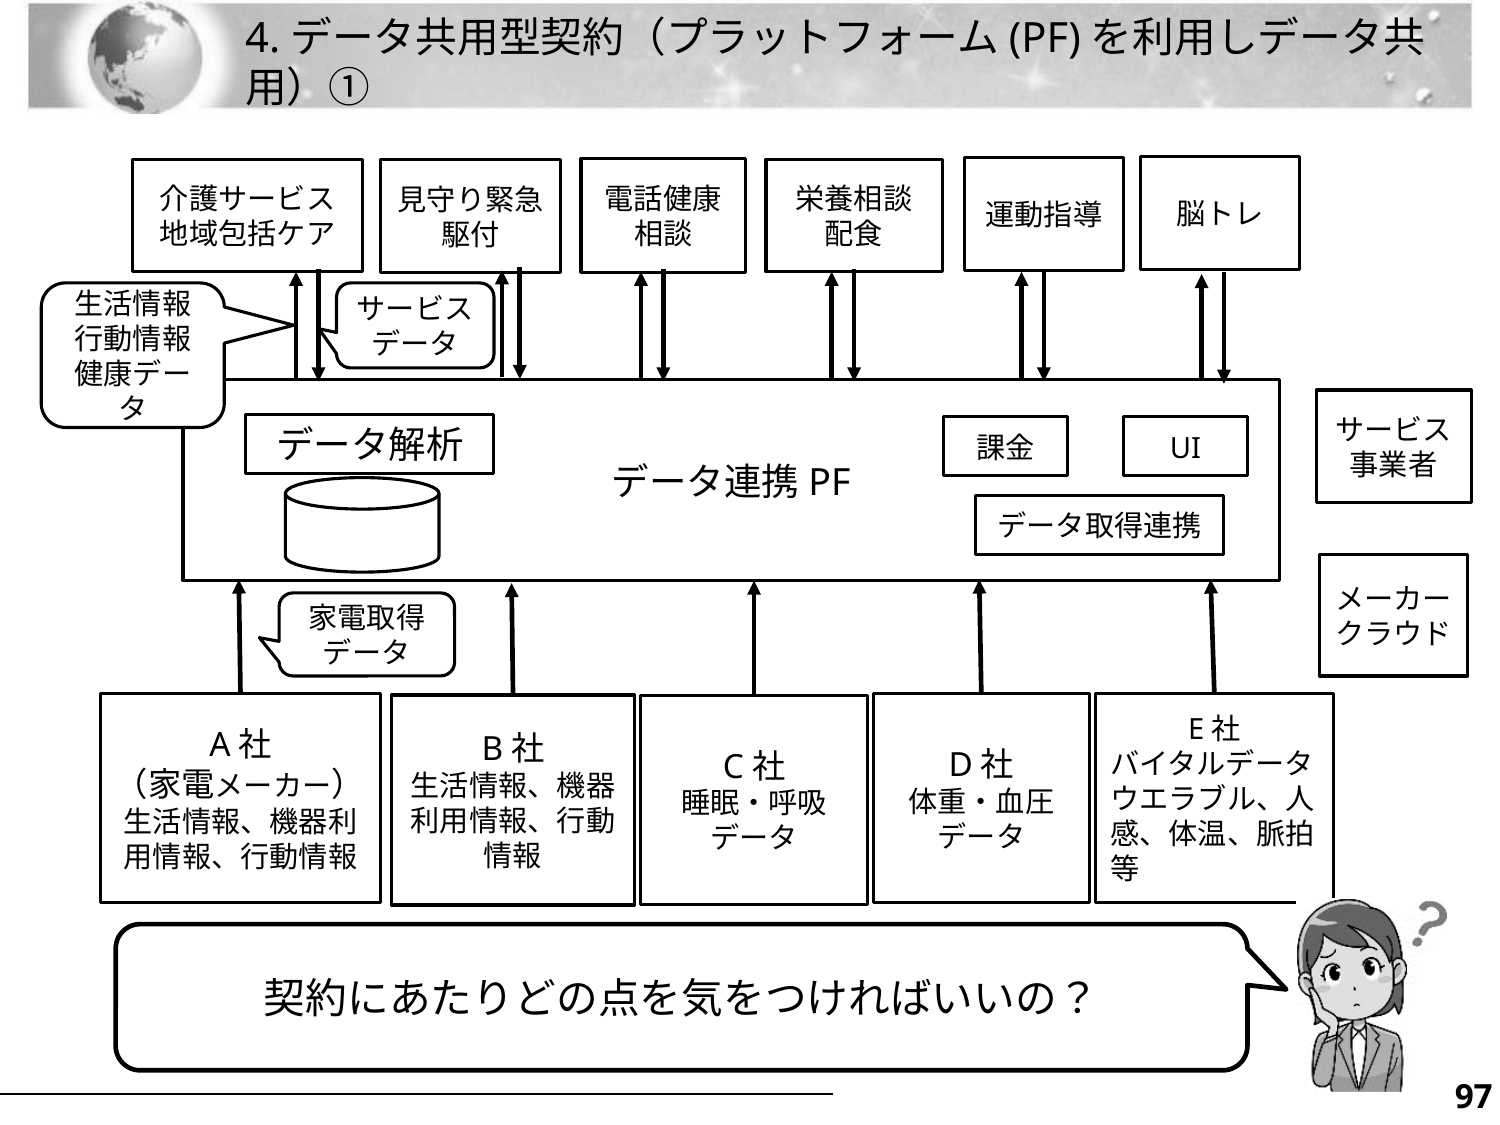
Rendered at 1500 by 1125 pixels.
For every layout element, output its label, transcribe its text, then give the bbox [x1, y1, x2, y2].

title 4.データ共用型契約（プラットフォーム(PF)を利用しデータ共用）① [230, 19, 1483, 102]
text_box 脳トレ [1139, 155, 1302, 272]
text_box 生活情報 行動情報 健康データ [39, 280, 291, 430]
text_box E社 バイタルデータ ウエラブル、人感、体温、脈拍等 [1093, 691, 1335, 905]
text_box D社 体重・血圧データ [871, 691, 1091, 905]
text_box 家電取得データ [257, 590, 457, 679]
text_box 介護サービス地域包括ケア [130, 157, 365, 274]
text_box 見守り緊急駆付 [379, 158, 563, 275]
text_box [978, 579, 982, 694]
text_box データ連携PF [181, 378, 1281, 583]
text_box 課金 [942, 415, 1070, 478]
text_box メーカークラウド [1318, 552, 1470, 678]
slide_number 96 [1319, 1067, 1499, 1125]
text_box B社 生活情報、機器利用情報、行動情報 [389, 693, 637, 907]
text_box 運動指導 [962, 156, 1126, 272]
text_box サービス事業者 [1314, 388, 1473, 505]
text_box [283, 475, 442, 575]
text_box 栄養相談 配食 [764, 157, 944, 274]
text_box A社 （家電メーカー） 生活情報、機器利用情報、行動情報 [98, 691, 383, 905]
text_box UI [1121, 415, 1249, 478]
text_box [1210, 579, 1215, 694]
text_box サービス データ [322, 280, 497, 371]
text_box 契約にあたりどの点を気をつければいいの？ [114, 923, 1287, 1072]
text_box 電話健康相談 [579, 157, 748, 275]
text_box データ解析 [244, 412, 496, 475]
text_box データ取得連携 [974, 493, 1226, 556]
picture [1296, 898, 1448, 1093]
text_box C社 睡眠・呼吸データ [639, 693, 869, 906]
